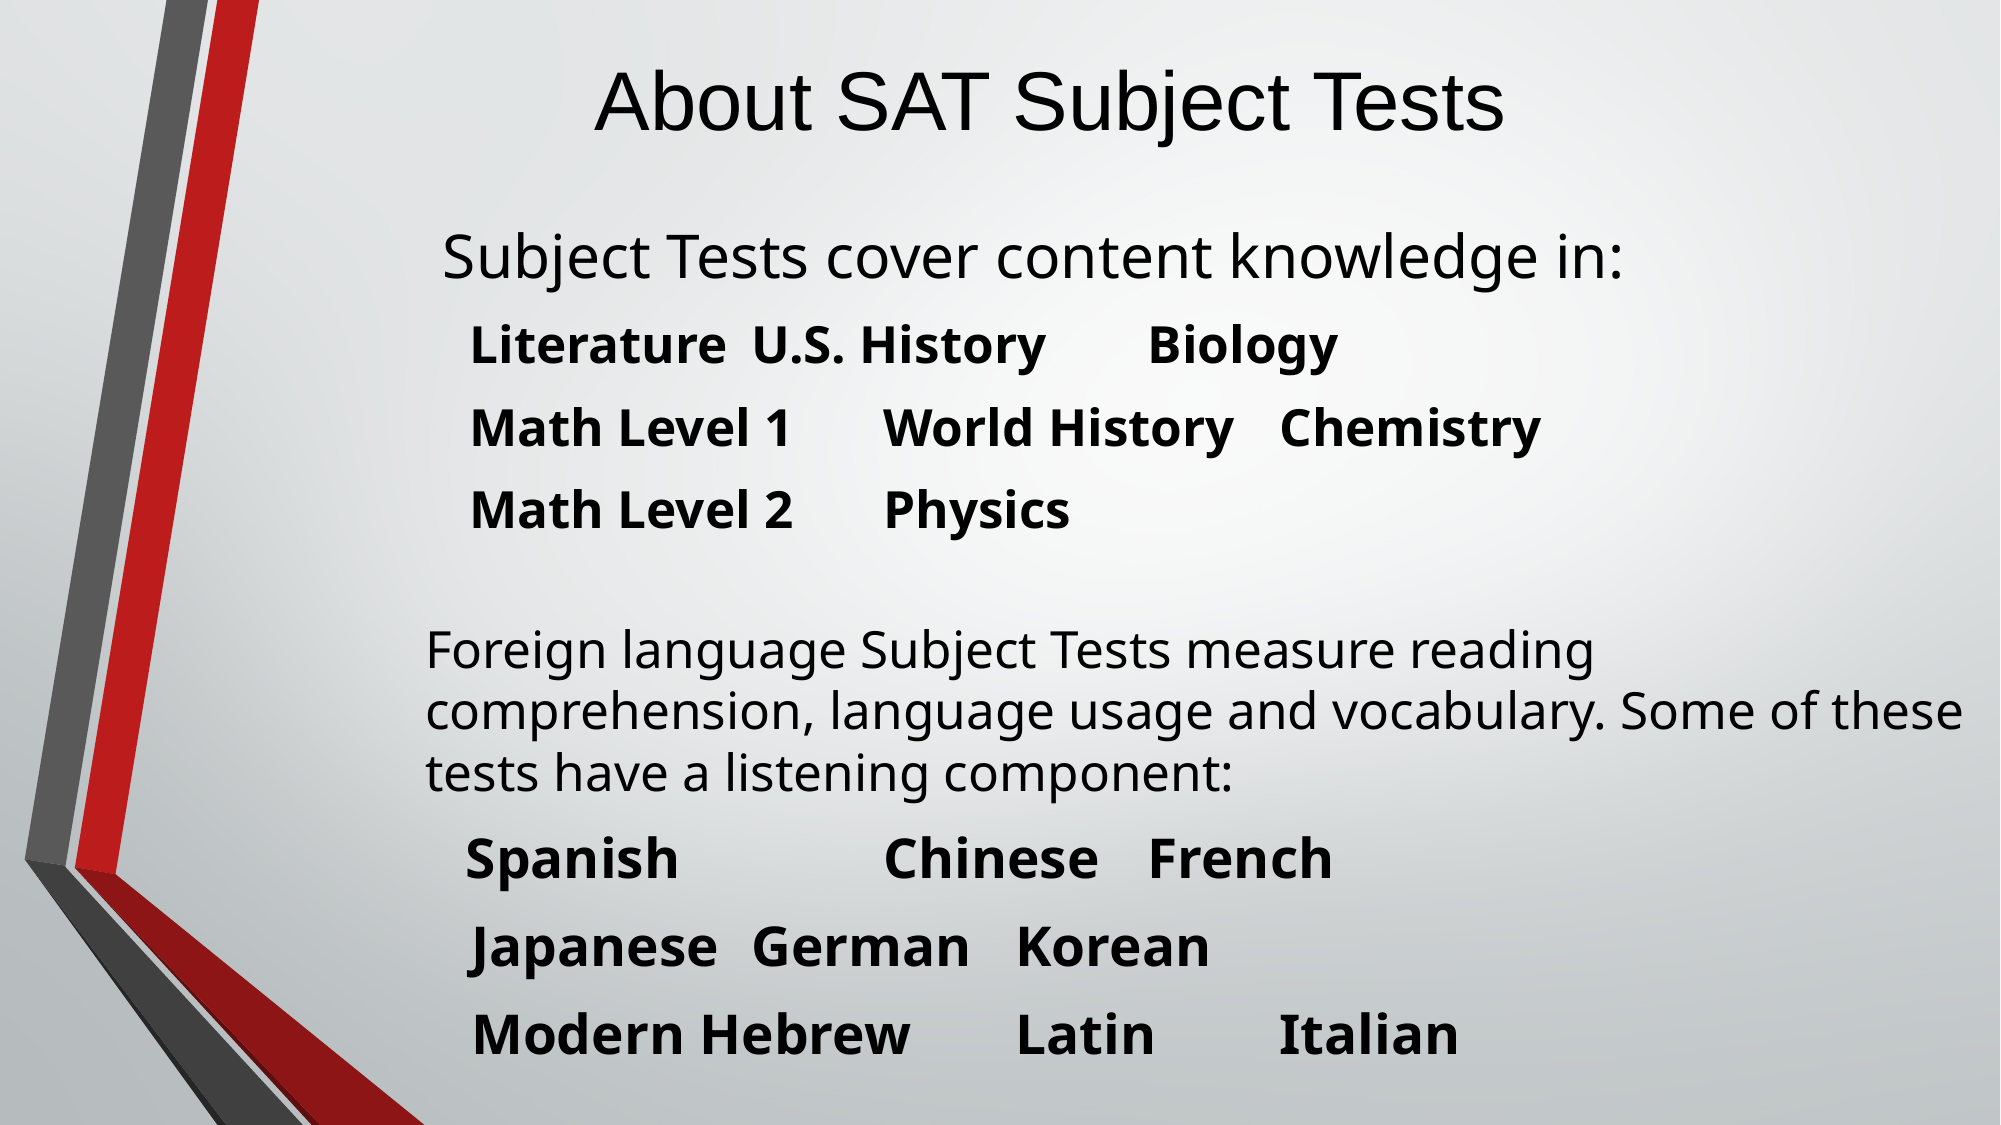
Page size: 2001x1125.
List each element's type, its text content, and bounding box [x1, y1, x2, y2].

list Subject Tests cover content knowledge in: Literature U.S. History Biology Math Level 1 World History Chemistry Math Level 2 Physics Foreign language Subject Tests measure reading comprehension, language usage and vocabulary. Some of these tests have a listening component: Spanish Chinese French Japanese German Korean Modern Hebrew Latin Italian [356, 210, 2000, 1090]
title About SAT Subject Tests [229, 37, 1873, 157]
